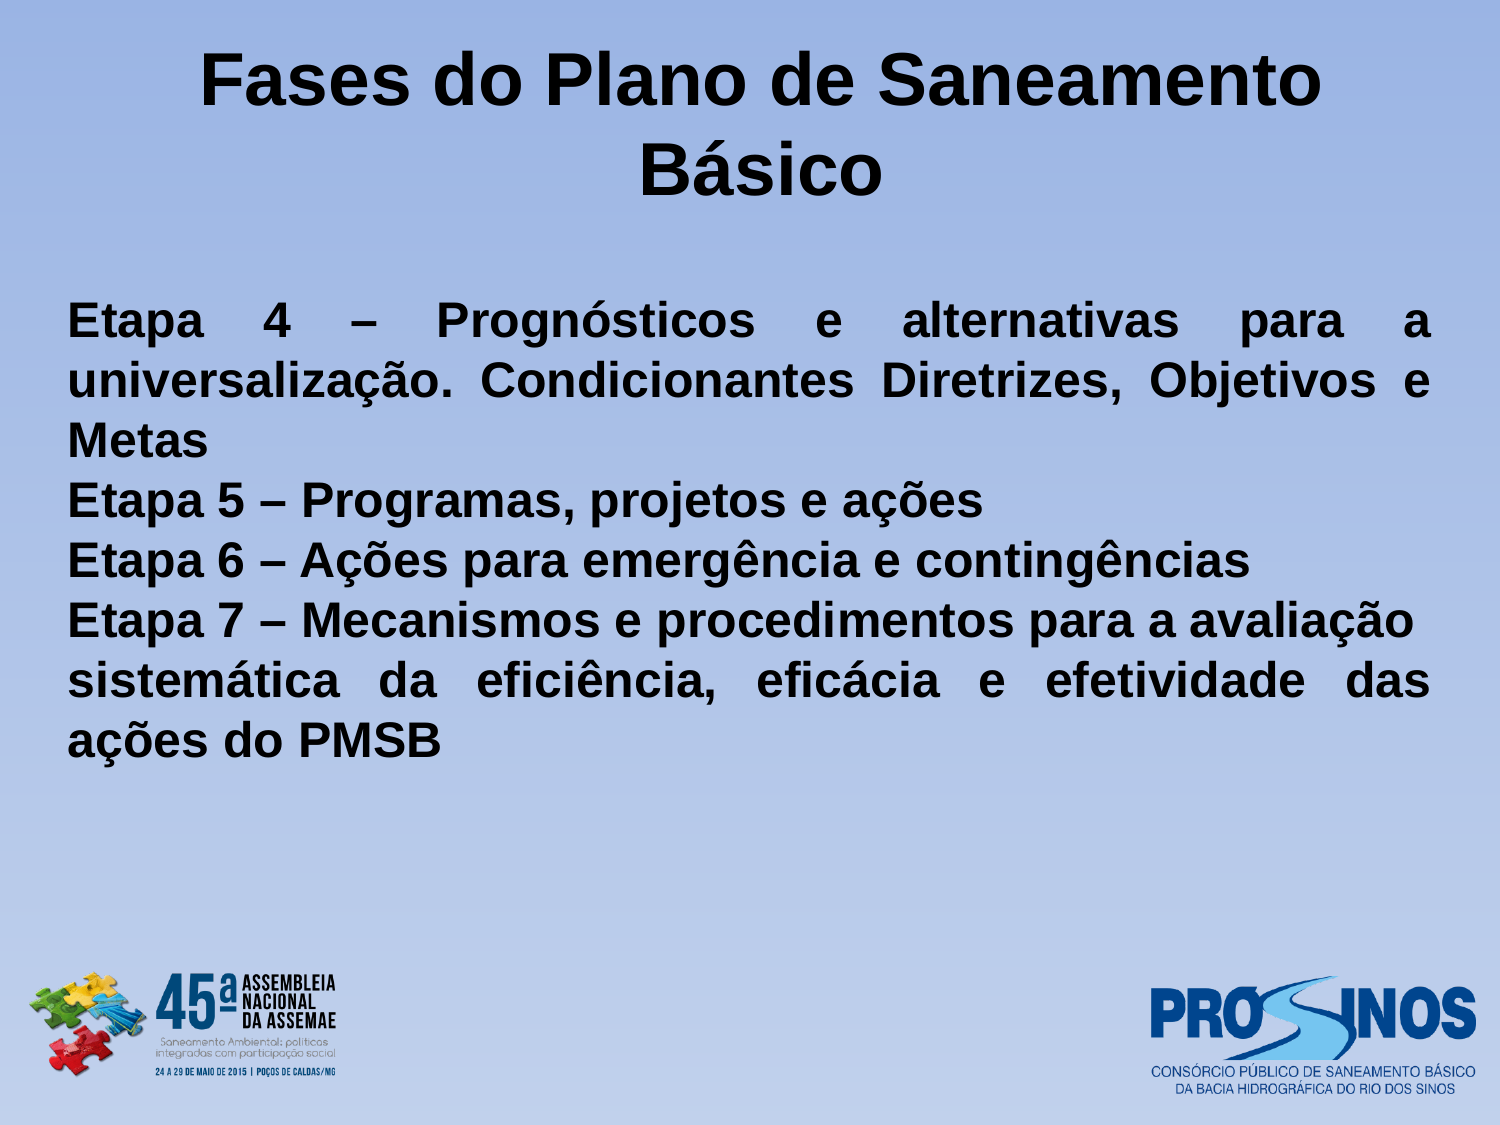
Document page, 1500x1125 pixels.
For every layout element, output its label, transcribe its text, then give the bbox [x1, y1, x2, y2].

picture [1151, 976, 1476, 1095]
picture [17, 951, 367, 1102]
text_box Etapa 4 – Prognósticos e alternativas para a universalização. Condicionantes Diretrizes, Objetivos e Metas Etapa 5 – Programas, projetos e ações Etapa 6 – Ações para emergência e contingências Etapa 7 – Mecanismos e procedimentos para a avaliação sistemática da eficiência, eficácia e efetividade das ações do PMSB [53, 219, 1447, 775]
title Fases do Plano de Saneamento Básico [76, 0, 1447, 219]
